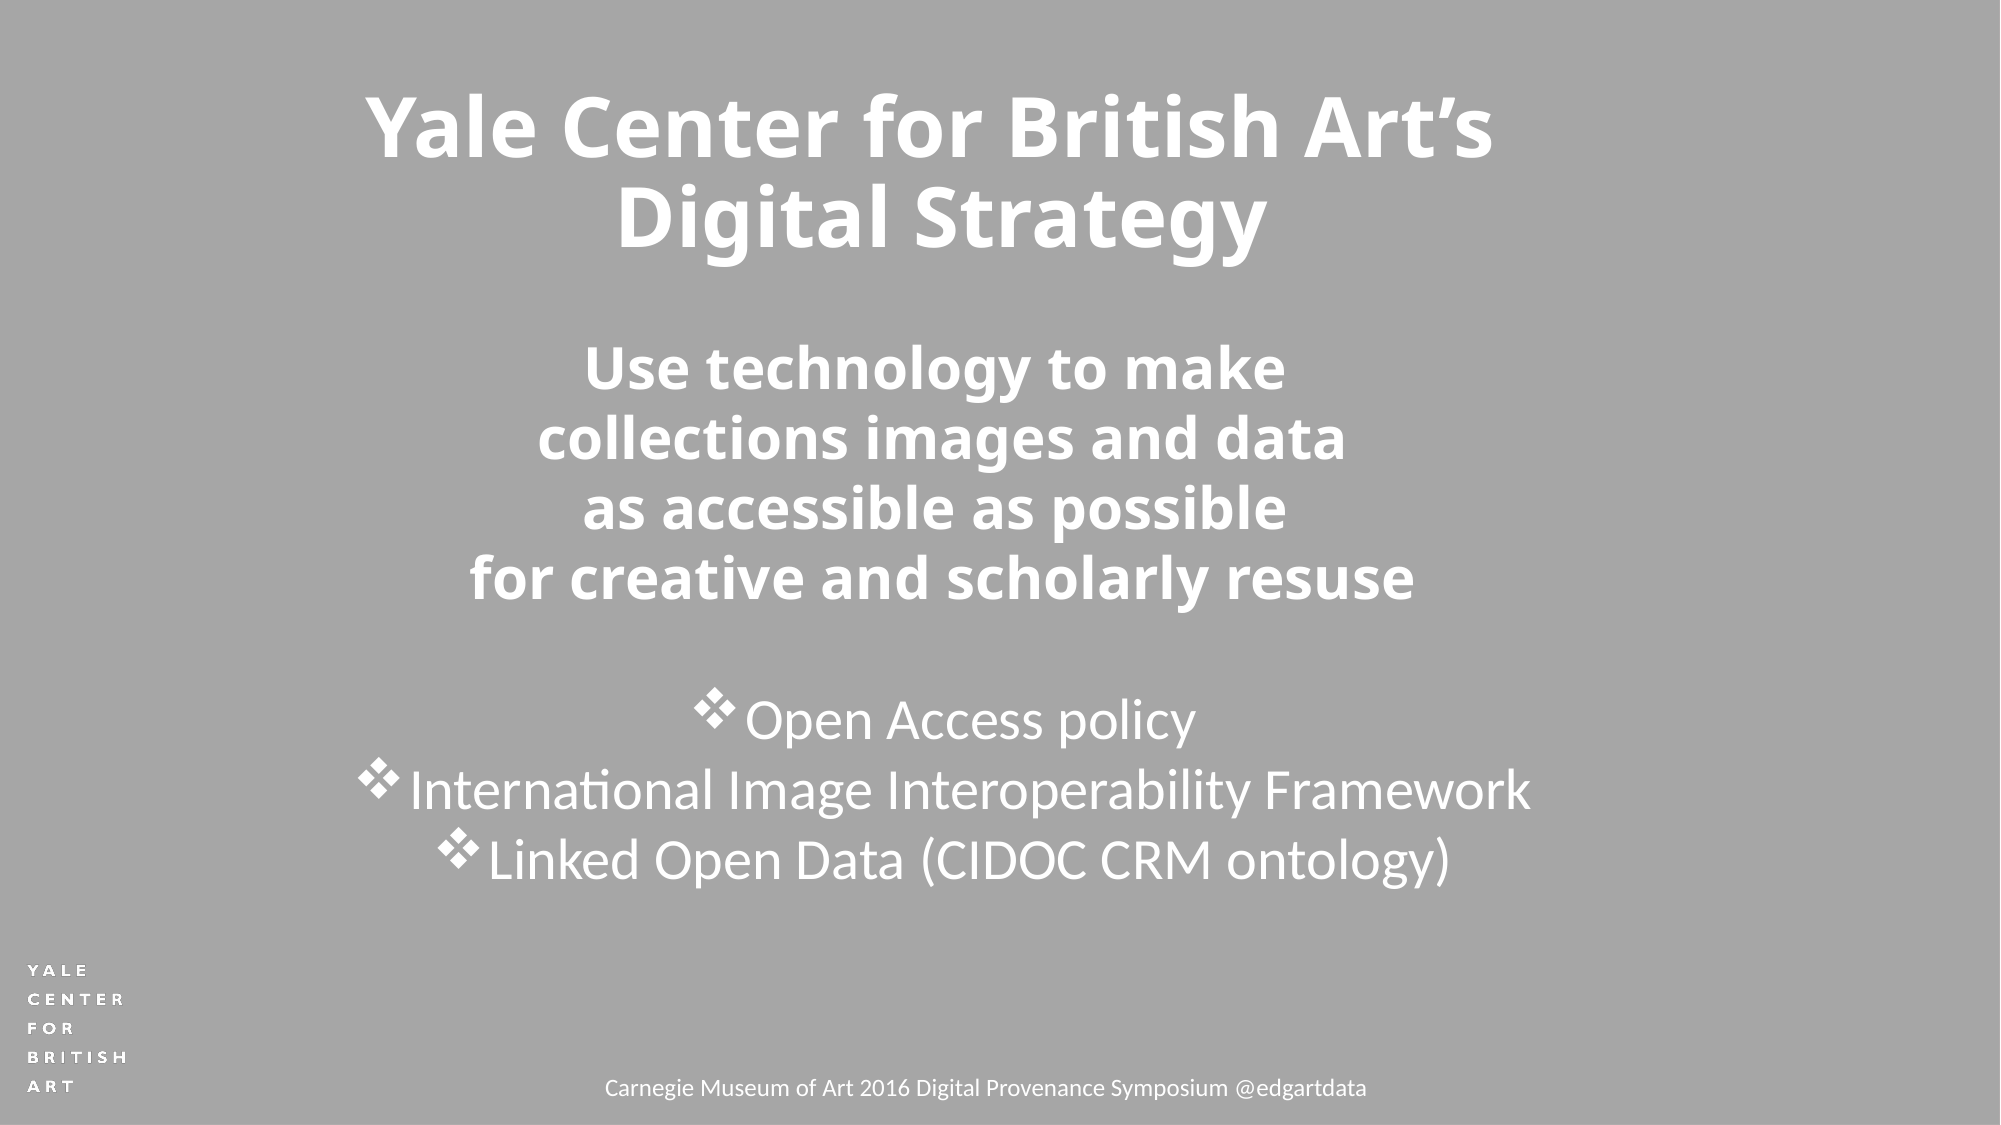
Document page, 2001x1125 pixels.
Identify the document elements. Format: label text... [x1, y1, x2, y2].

text_box [0, 0, 2000, 1125]
footer Carnegie Museum of Art 2016 Digital Provenance Symposium @edgartdata [381, 1048, 1593, 1125]
picture [0, 930, 155, 1115]
text_box [418, 732, 1248, 947]
text_box Use technology to make collections images and data as accessible as possible for creative and scholarly resuse Open Access policy International Image Interoperability Framework Linked Open Data (CIDOC CRM ontology) [333, 419, 1553, 732]
title Yale Center for British Art’s Digital Strategy [331, 66, 1553, 284]
